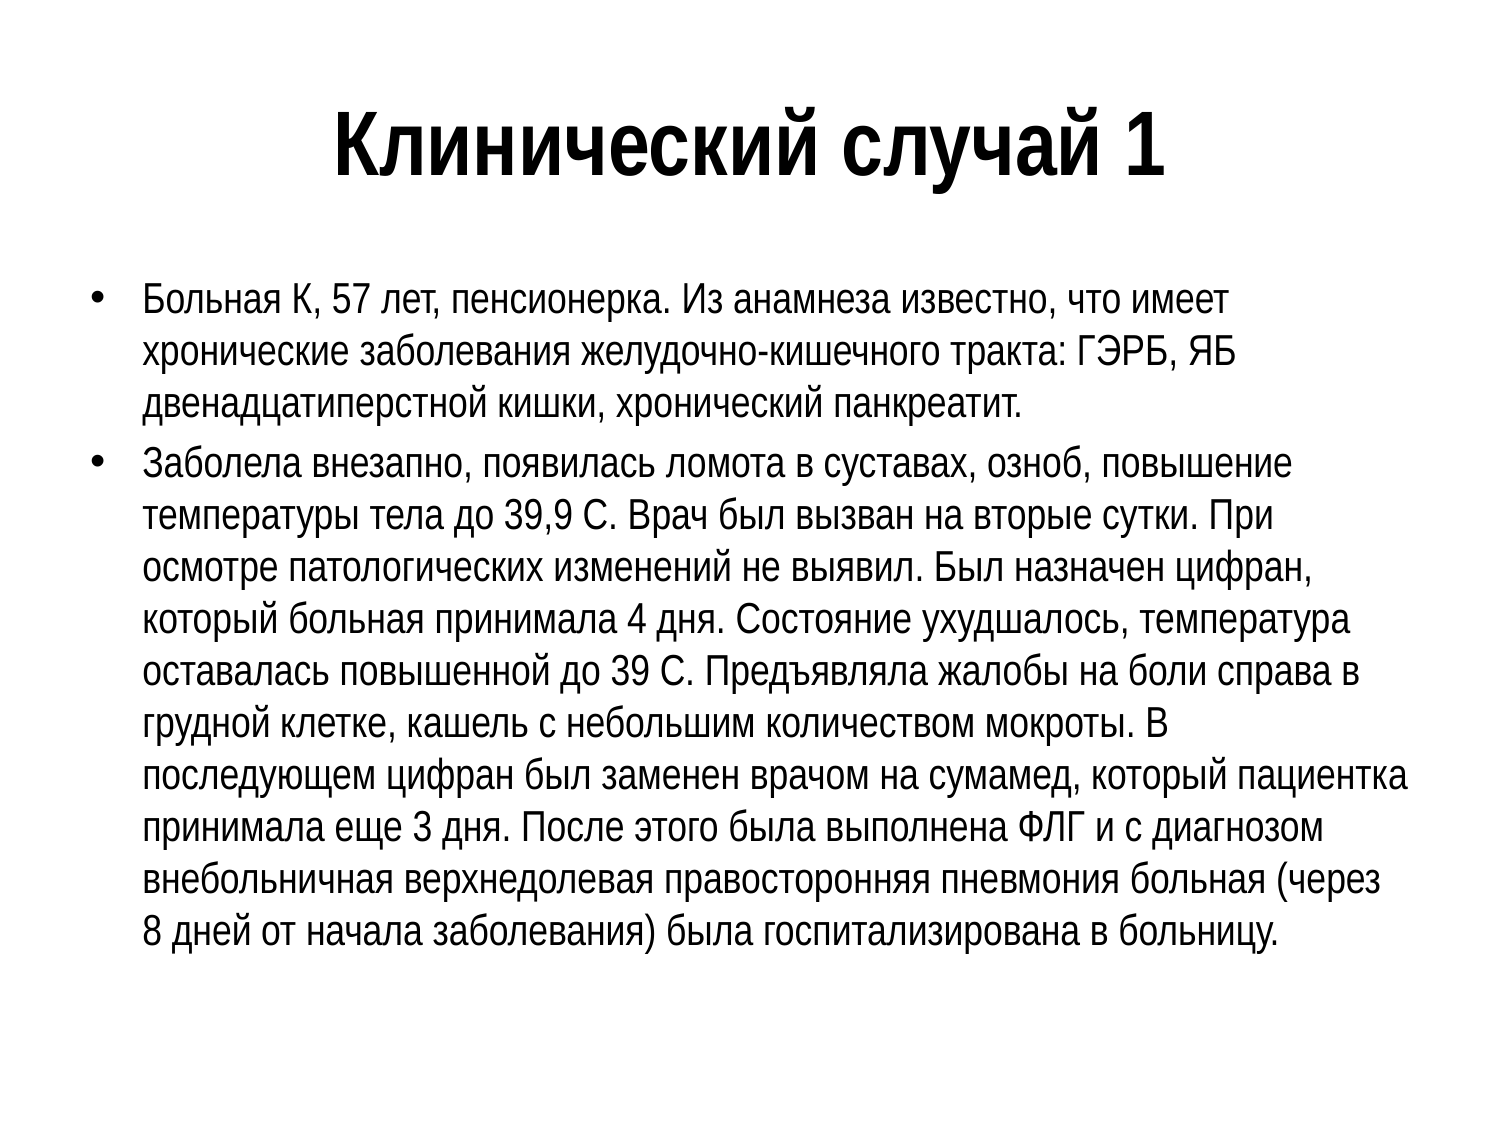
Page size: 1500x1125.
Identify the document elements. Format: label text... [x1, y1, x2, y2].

title Клинический случай 1 [74, 44, 1426, 233]
list Больная К, 57 лет, пенсионерка. Из анамнеза известно, что имеет хронические заболевания желудочно-кишечного тракта: ГЭРБ, ЯБ двенадцатиперстной кишки, хронический панкреатит. Заболела внезапно, появилась ломота в суставах, озноб, повышение температуры тела до 39,9 С. Врач был вызван на вторые сутки. При осмотре патологических изменений не выявил. Был назначен цифран, который больная принимала 4 дня. Состояние ухудшалось, температура оставалась повышенной до 39 С. Предъявляла жалобы на боли справа в грудной клетке, кашель с небольшим количеством мокроты. В последующем цифран был заменен врачом на сумамед, который пациентка принимала еще 3 дня. После этого была выполнена ФЛГ и с диагнозом внебольничная верхнедолевая правосторонняя пневмония больная (через 8 дней от начала заболевания) была госпитализирована в больницу. [74, 262, 1426, 1006]
